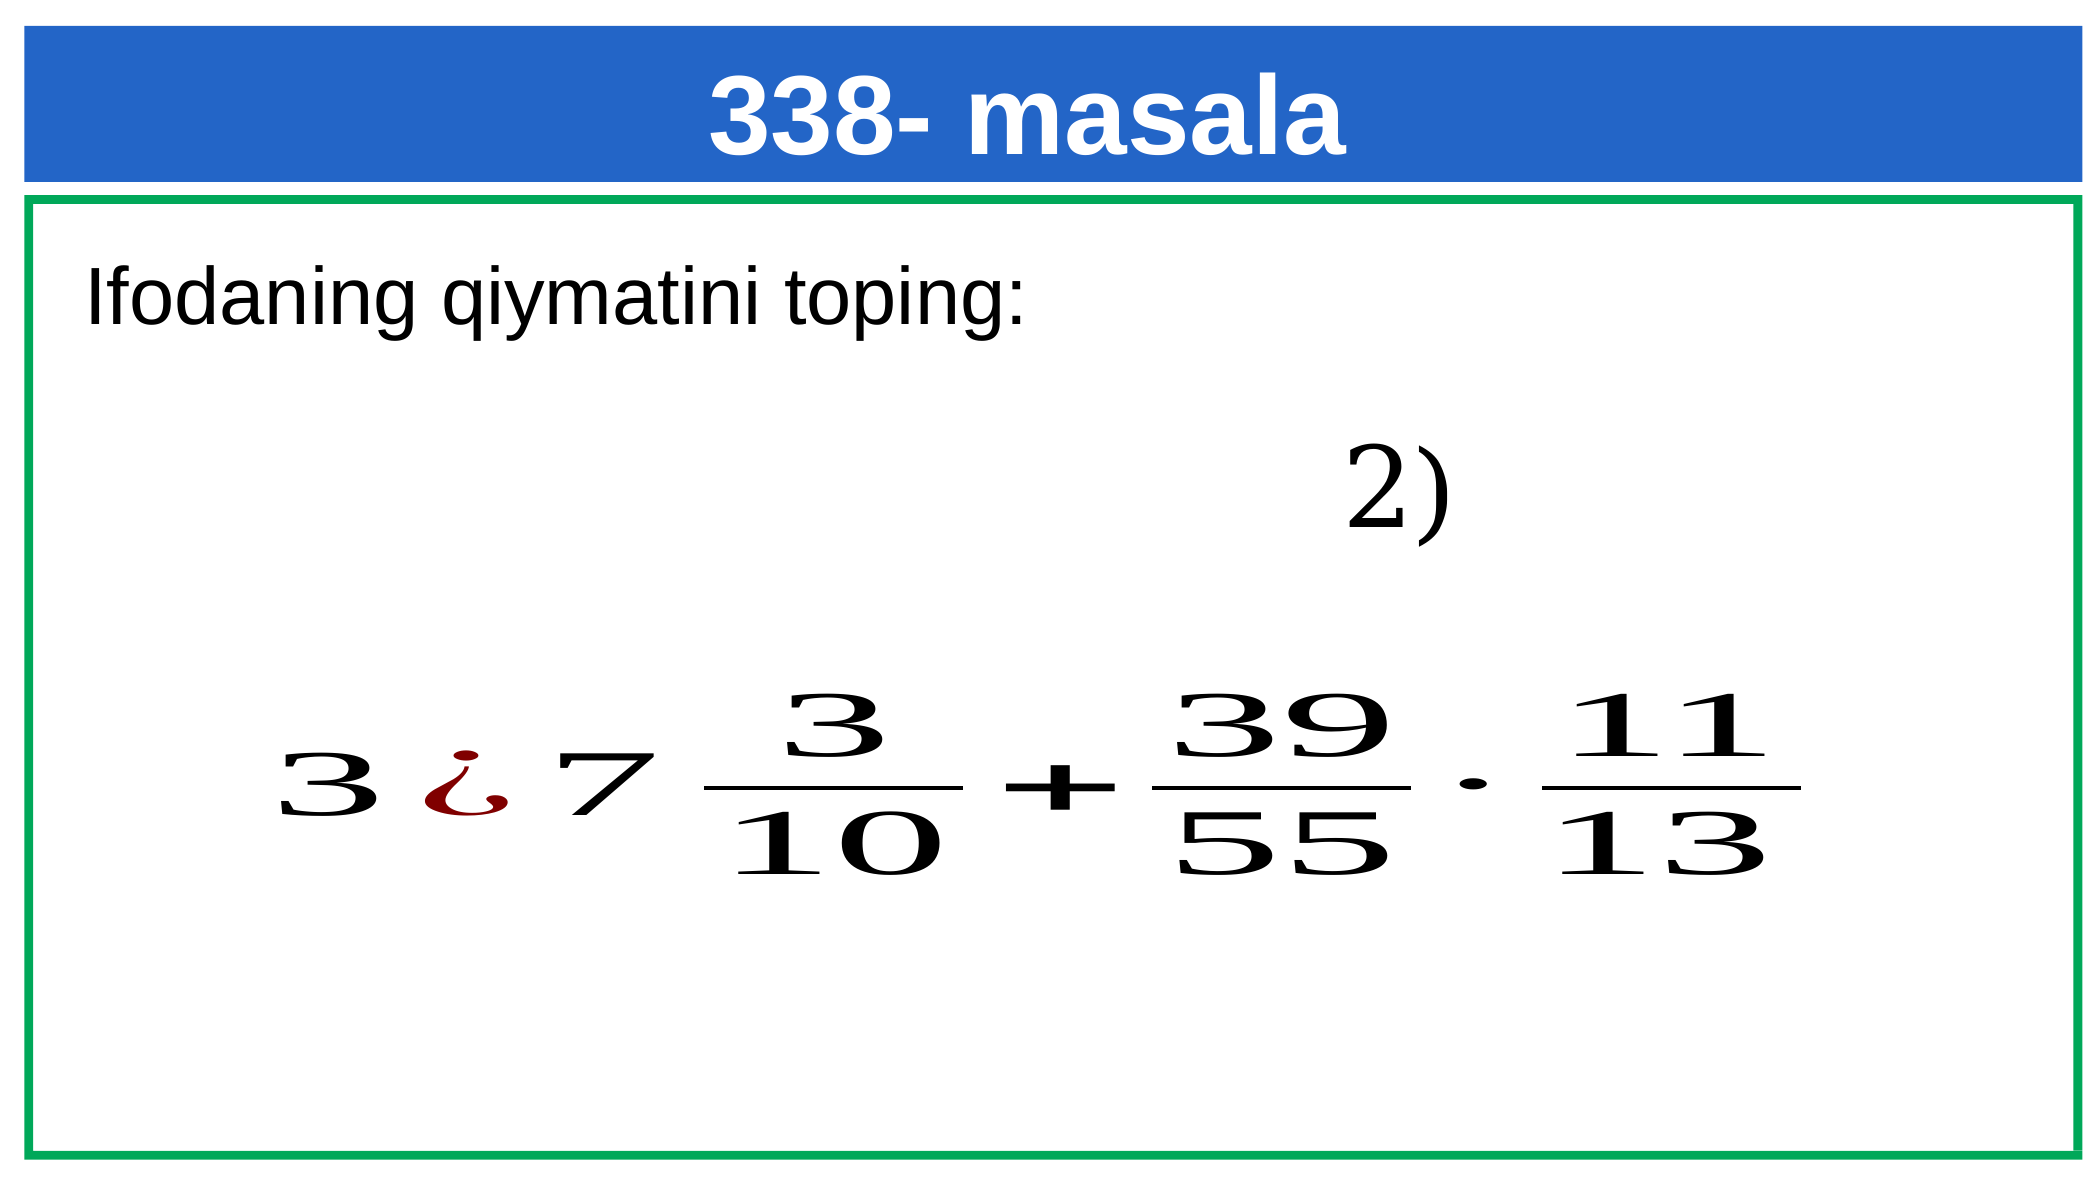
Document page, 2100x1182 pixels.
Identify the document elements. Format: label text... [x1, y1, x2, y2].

text_box Ifodaning qiymatini toping: [69, 236, 1074, 349]
title 338- masala [0, 41, 2054, 239]
